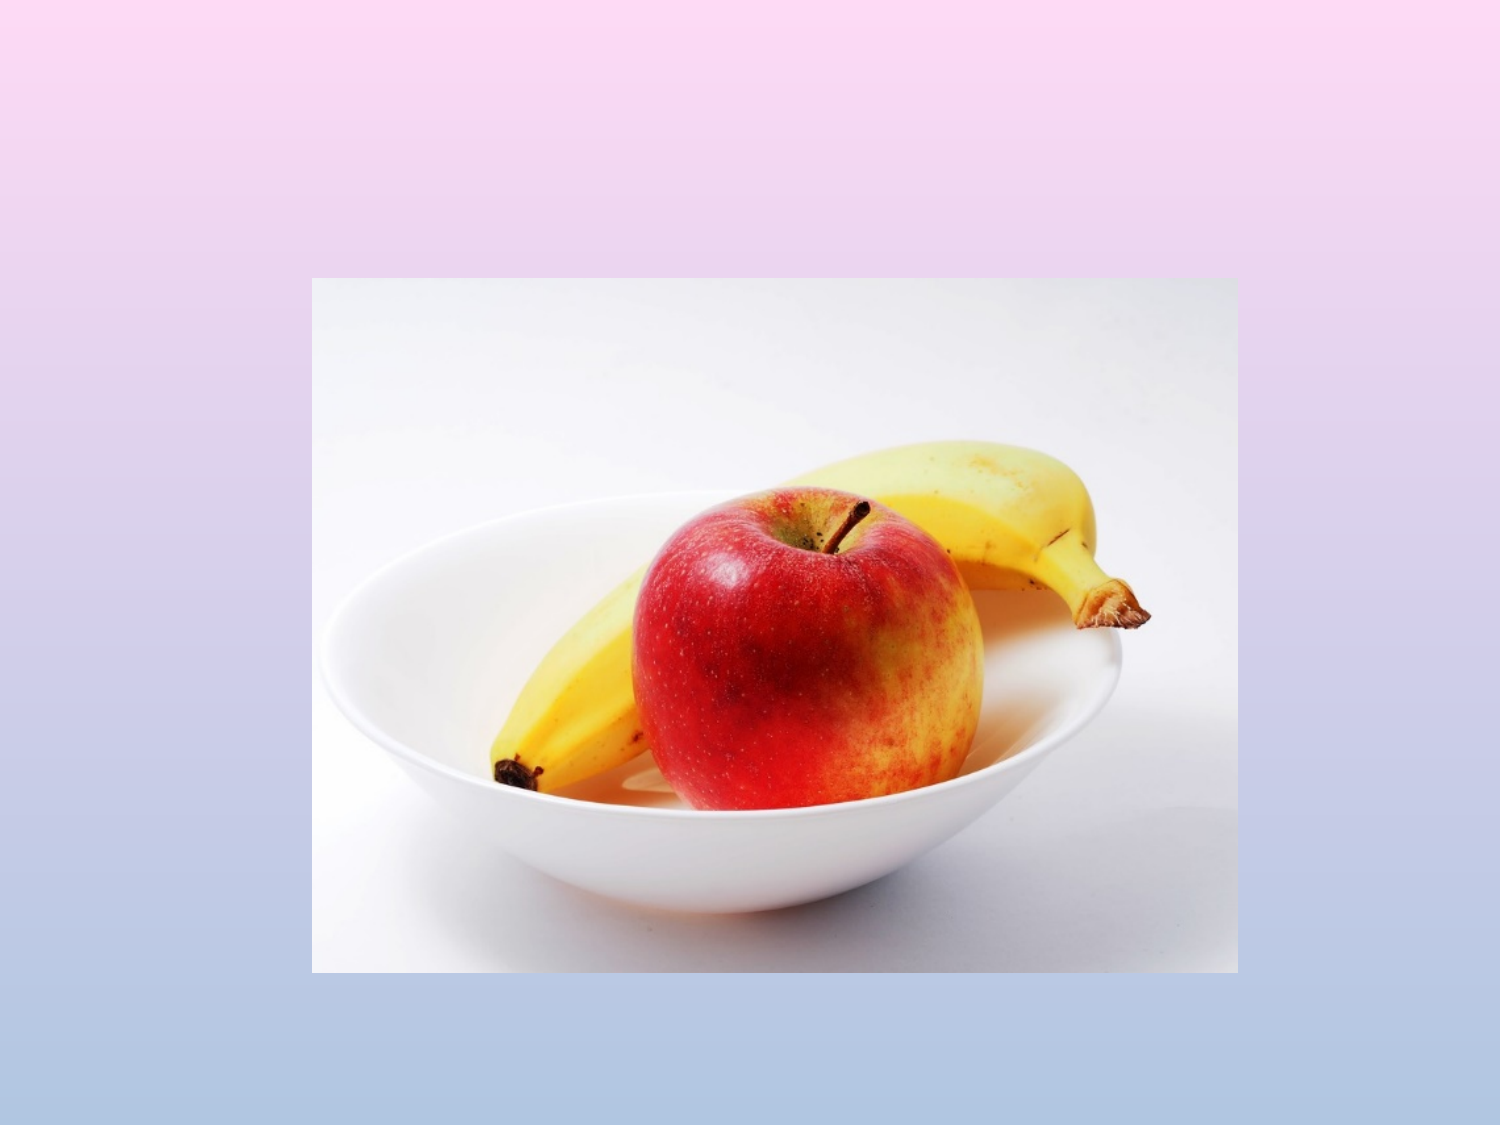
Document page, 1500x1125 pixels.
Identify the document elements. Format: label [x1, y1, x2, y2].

list [312, 278, 1239, 974]
